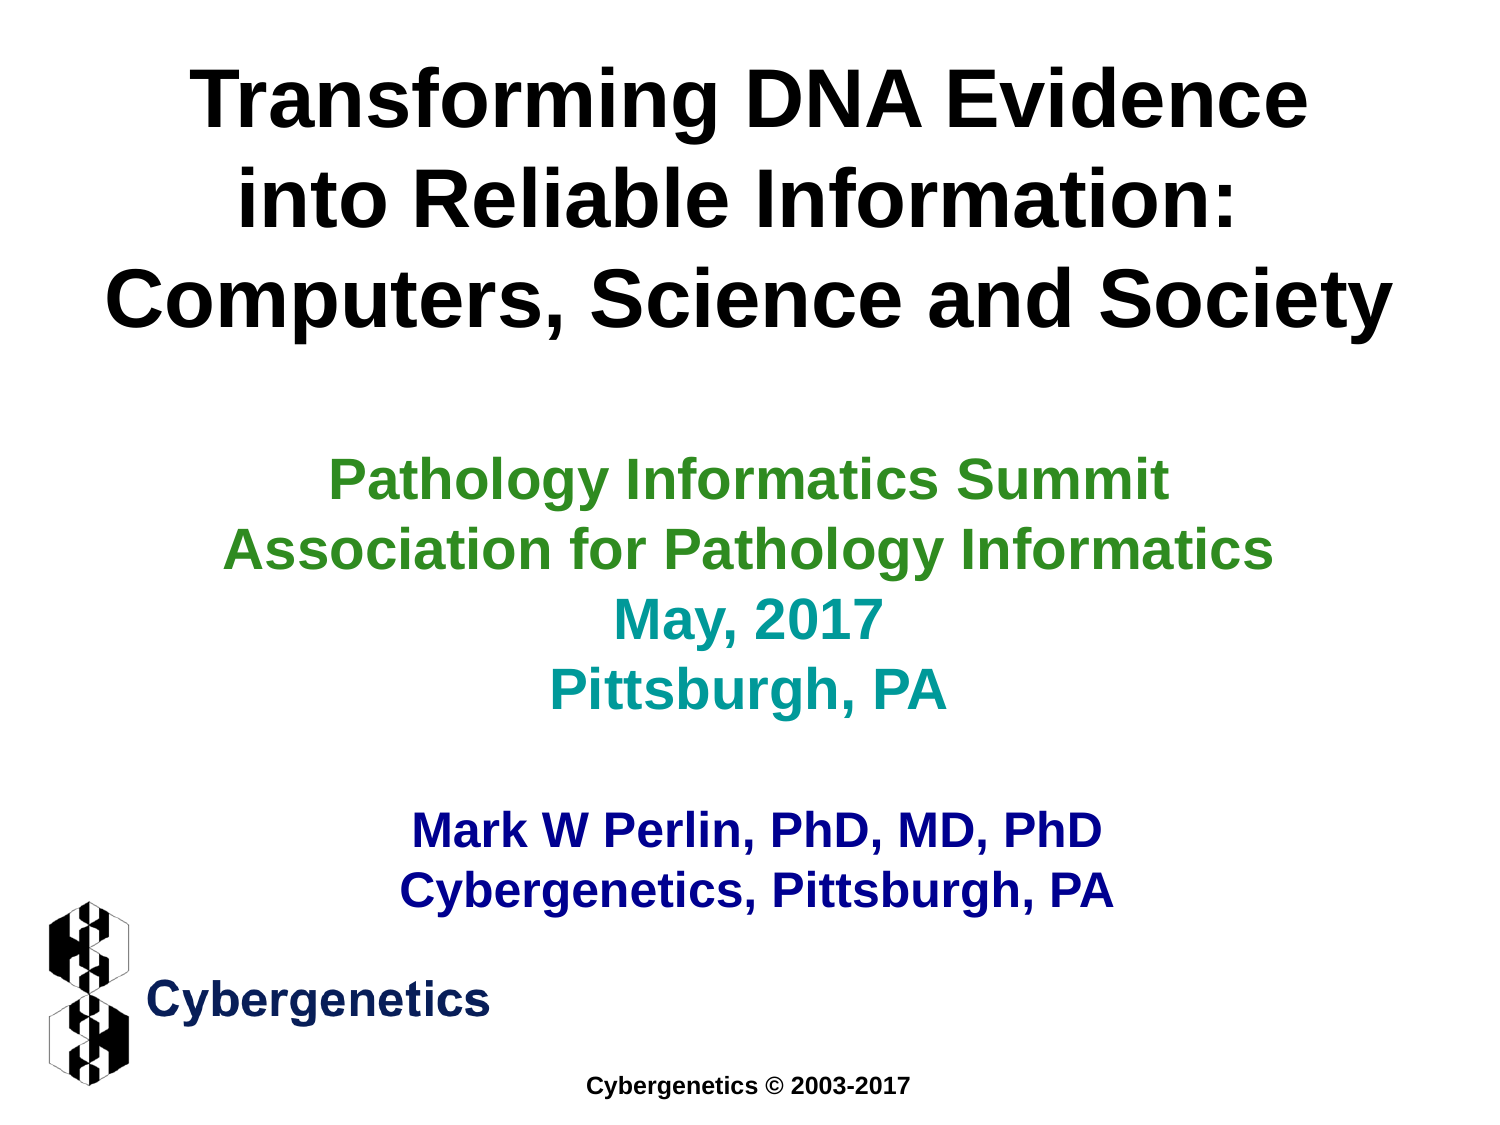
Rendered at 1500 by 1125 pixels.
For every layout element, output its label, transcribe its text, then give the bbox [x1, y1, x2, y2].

picture [24, 879, 513, 1103]
title Transforming DNA Evidence into Reliable Information: Computers, Science and Society [0, 99, 1500, 288]
text_box Pathology Informatics Summit Association for Pathology Informatics May, 2017 Pittsburgh, PA [207, 434, 1291, 729]
text_box Mark W Perlin, PhD, MD, PhD Cybergenetics, Pittsburgh, PA [384, 790, 1131, 925]
text_box Cybergenetics © 2003-2017 [571, 1062, 927, 1108]
